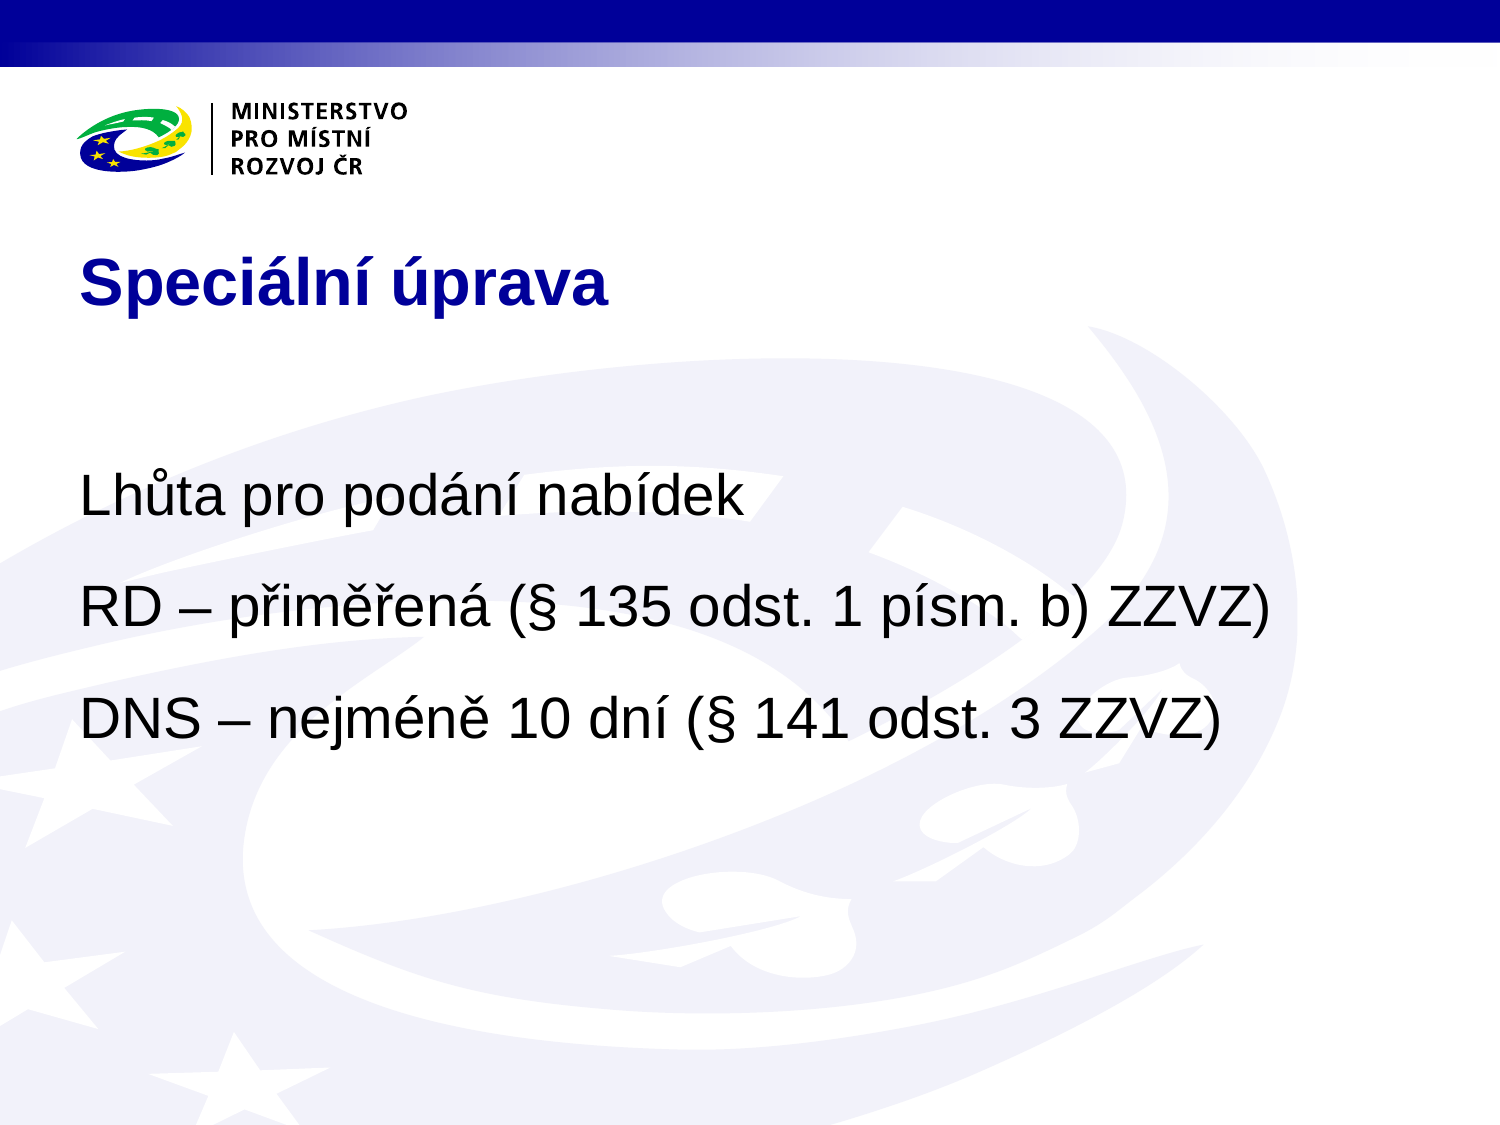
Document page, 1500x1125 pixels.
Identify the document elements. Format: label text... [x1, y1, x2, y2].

title Speciální úprava [64, 231, 1425, 315]
list Lhůta pro podání nabídek RD – přiměřená (§ 135 odst. 1 písm. b) ZZVZ) DNS – nejméně 10 dní (§ 141 odst. 3 ZZVZ) [64, 338, 1425, 1059]
